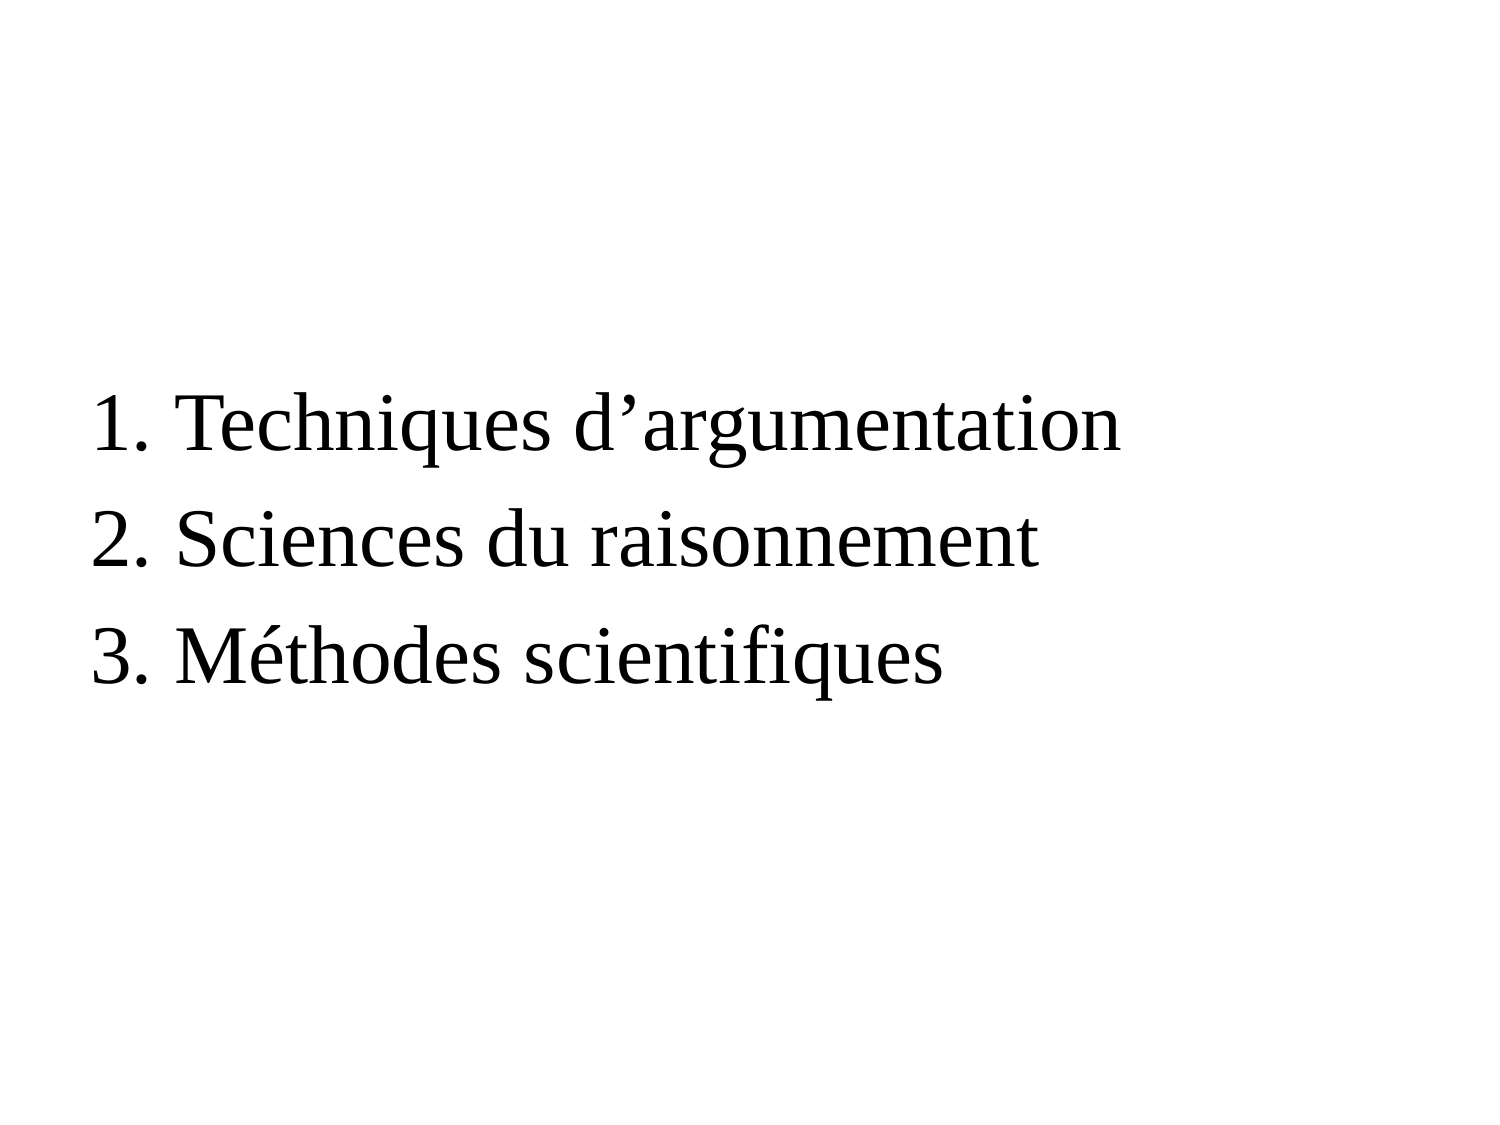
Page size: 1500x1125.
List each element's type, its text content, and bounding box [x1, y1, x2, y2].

list Techniques d’argumentation Sciences du raisonnement Méthodes scientifiques [75, 262, 1425, 1005]
